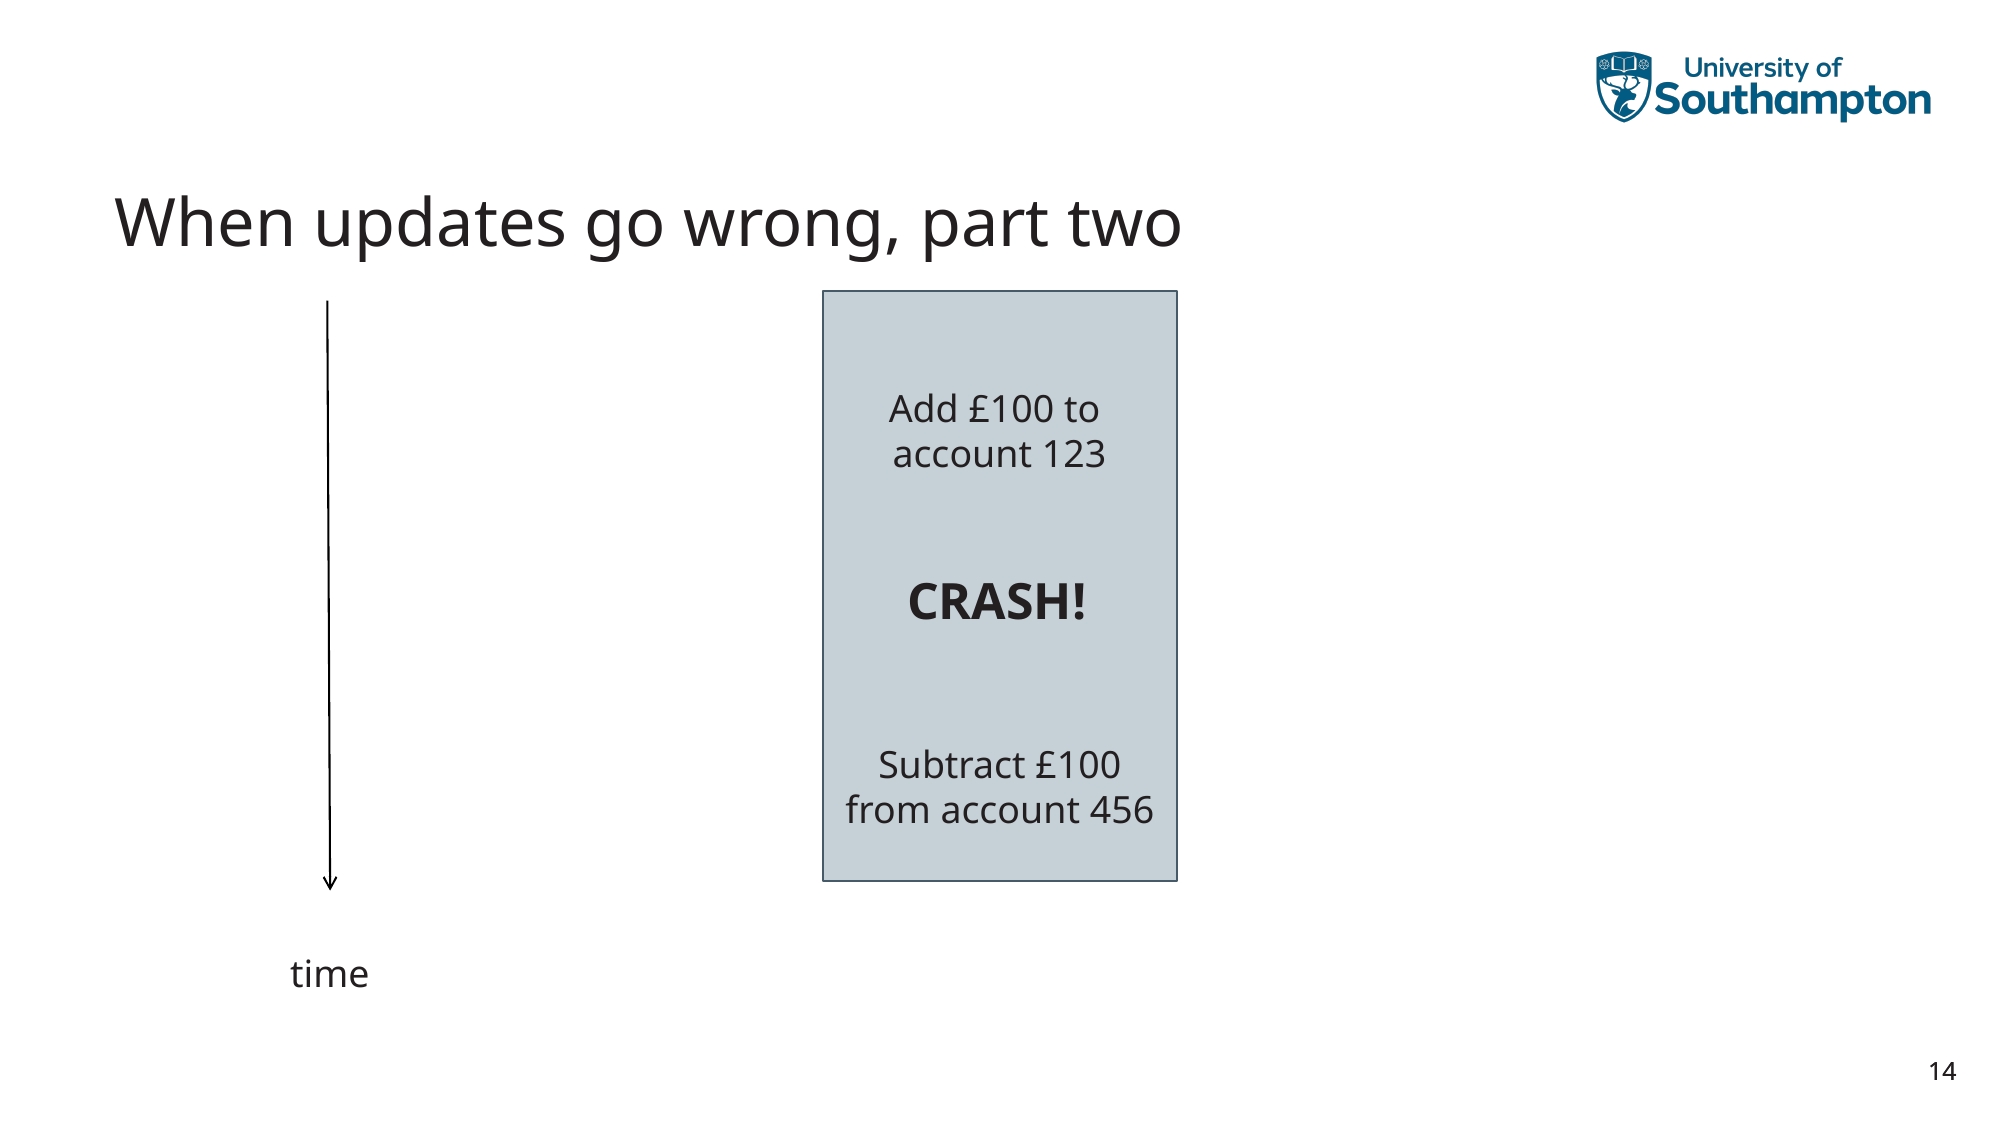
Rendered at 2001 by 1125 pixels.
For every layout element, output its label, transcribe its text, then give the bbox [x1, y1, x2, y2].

text_box CRASH! [892, 562, 1102, 638]
picture [1730, 97, 1736, 113]
picture [1600, 80, 1617, 111]
picture [1607, 76, 1624, 88]
picture [1527, 0, 2000, 220]
text_box [822, 290, 1178, 882]
picture [1626, 78, 1648, 111]
picture [1782, 97, 1791, 108]
text_box time [275, 942, 385, 1003]
text_box Add £100 to account 123 [873, 378, 1126, 483]
picture [1689, 97, 1698, 108]
picture [1758, 97, 1766, 113]
title When updates go wrong, part two [102, 113, 1898, 268]
picture [1890, 97, 1900, 108]
picture [1823, 97, 1830, 113]
picture [1808, 97, 1815, 113]
text_box Subtract £100 from account 456 [830, 733, 1170, 839]
picture [1847, 97, 1857, 108]
picture [1626, 76, 1636, 88]
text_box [327, 300, 331, 891]
slide_number 14 [1897, 1046, 1969, 1094]
